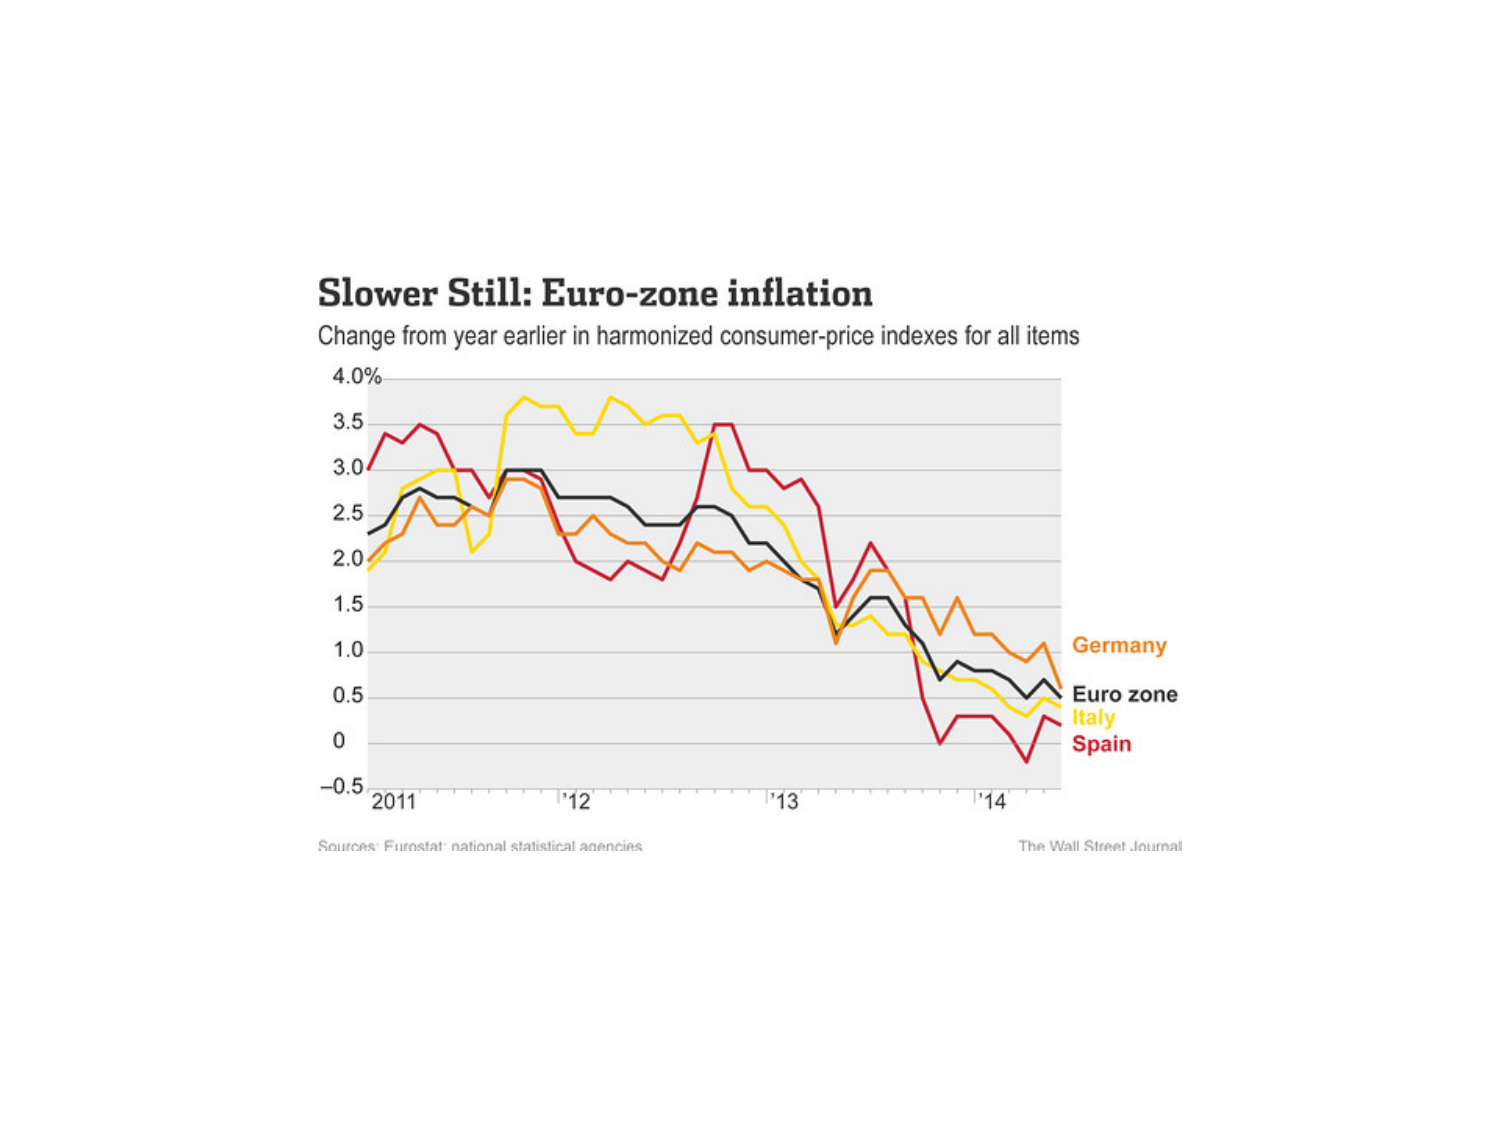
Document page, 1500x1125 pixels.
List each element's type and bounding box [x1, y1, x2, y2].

picture [317, 274, 1183, 851]
